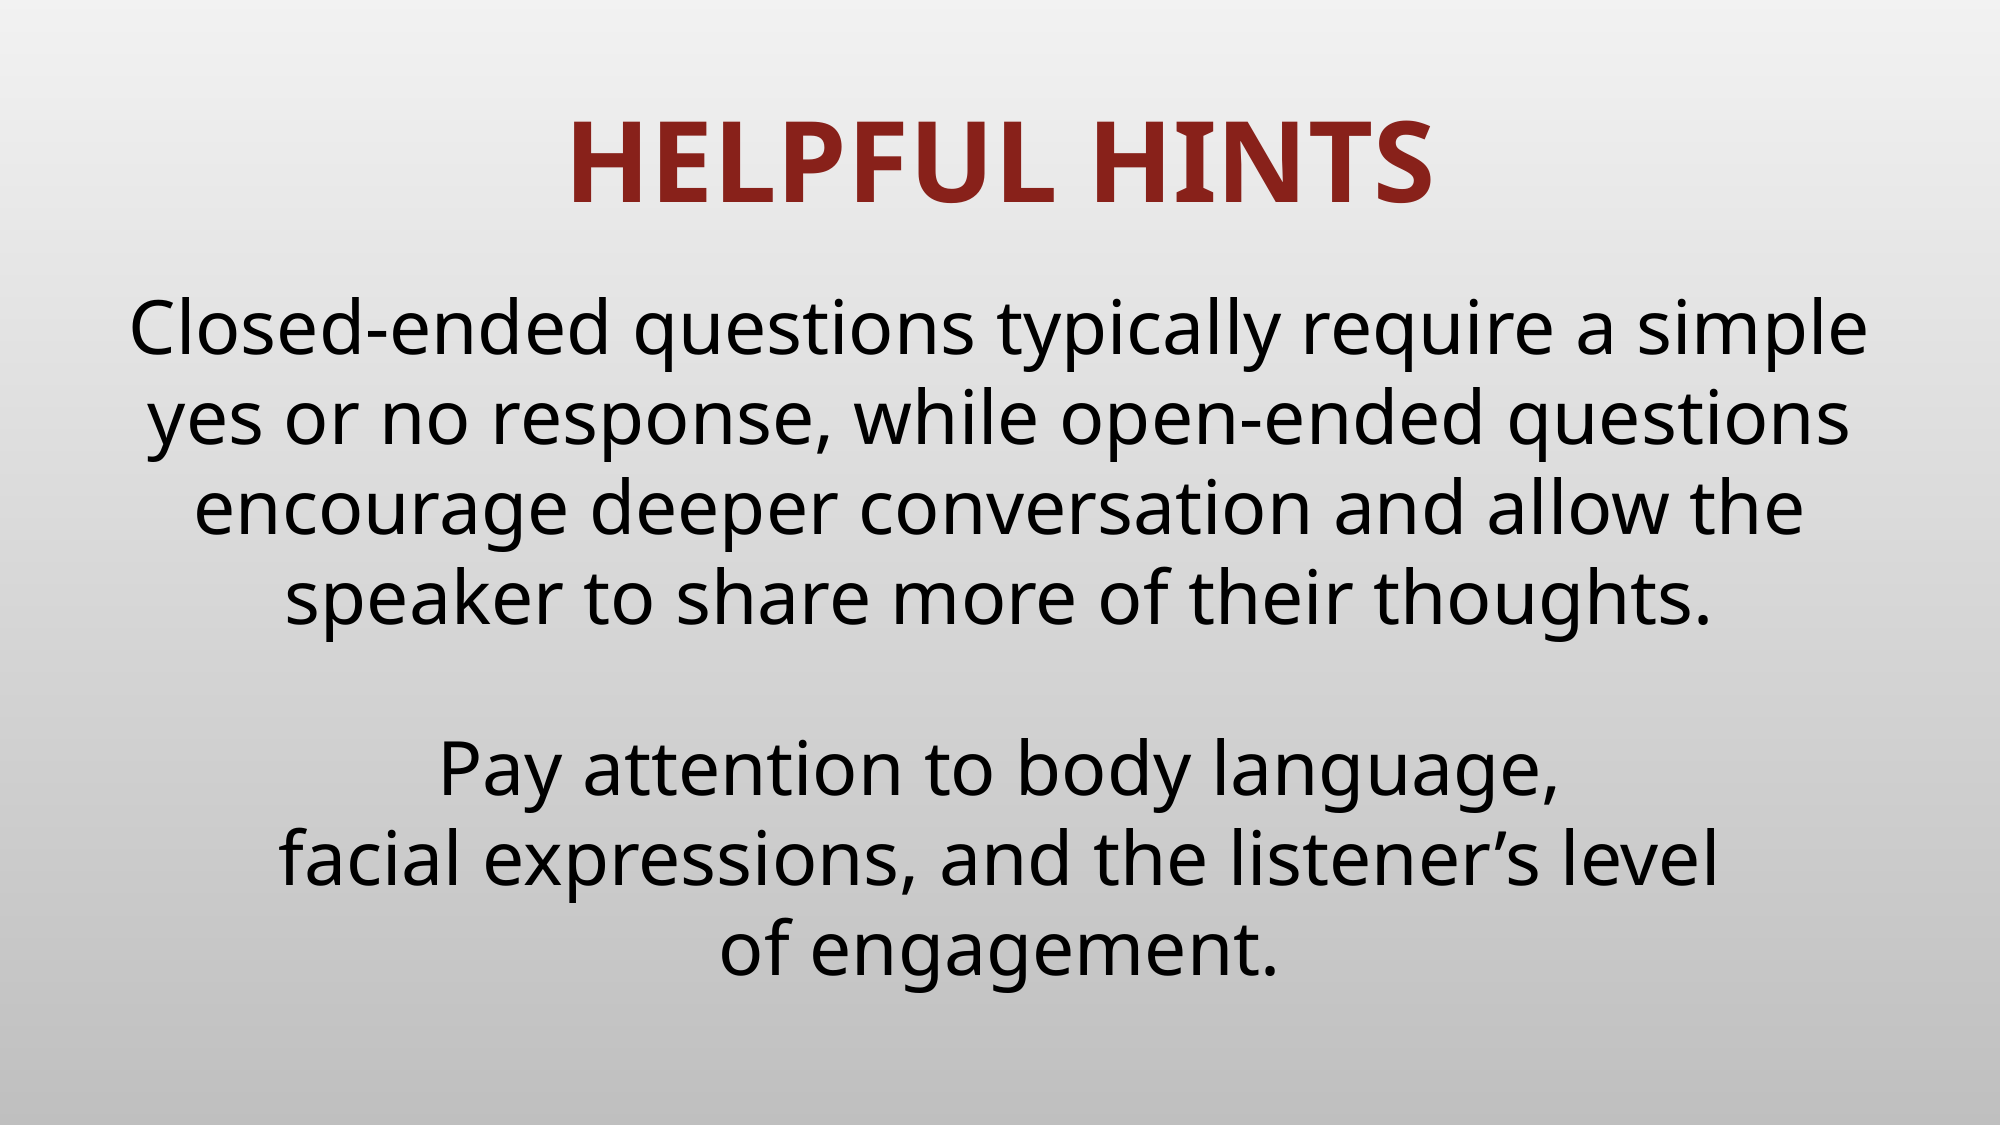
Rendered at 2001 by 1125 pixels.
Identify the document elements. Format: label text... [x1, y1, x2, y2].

text_box Closed-ended questions typically require a simple yes or no response, while open-ended questions encourage deeper conversation and allow the speaker to share more of their thoughts. [56, 271, 1944, 647]
text_box Pay attention to body language, facial expressions, and the listener’s level of engagement. [48, 712, 1952, 998]
text_box HELPFUL HINTS [149, 82, 1851, 233]
